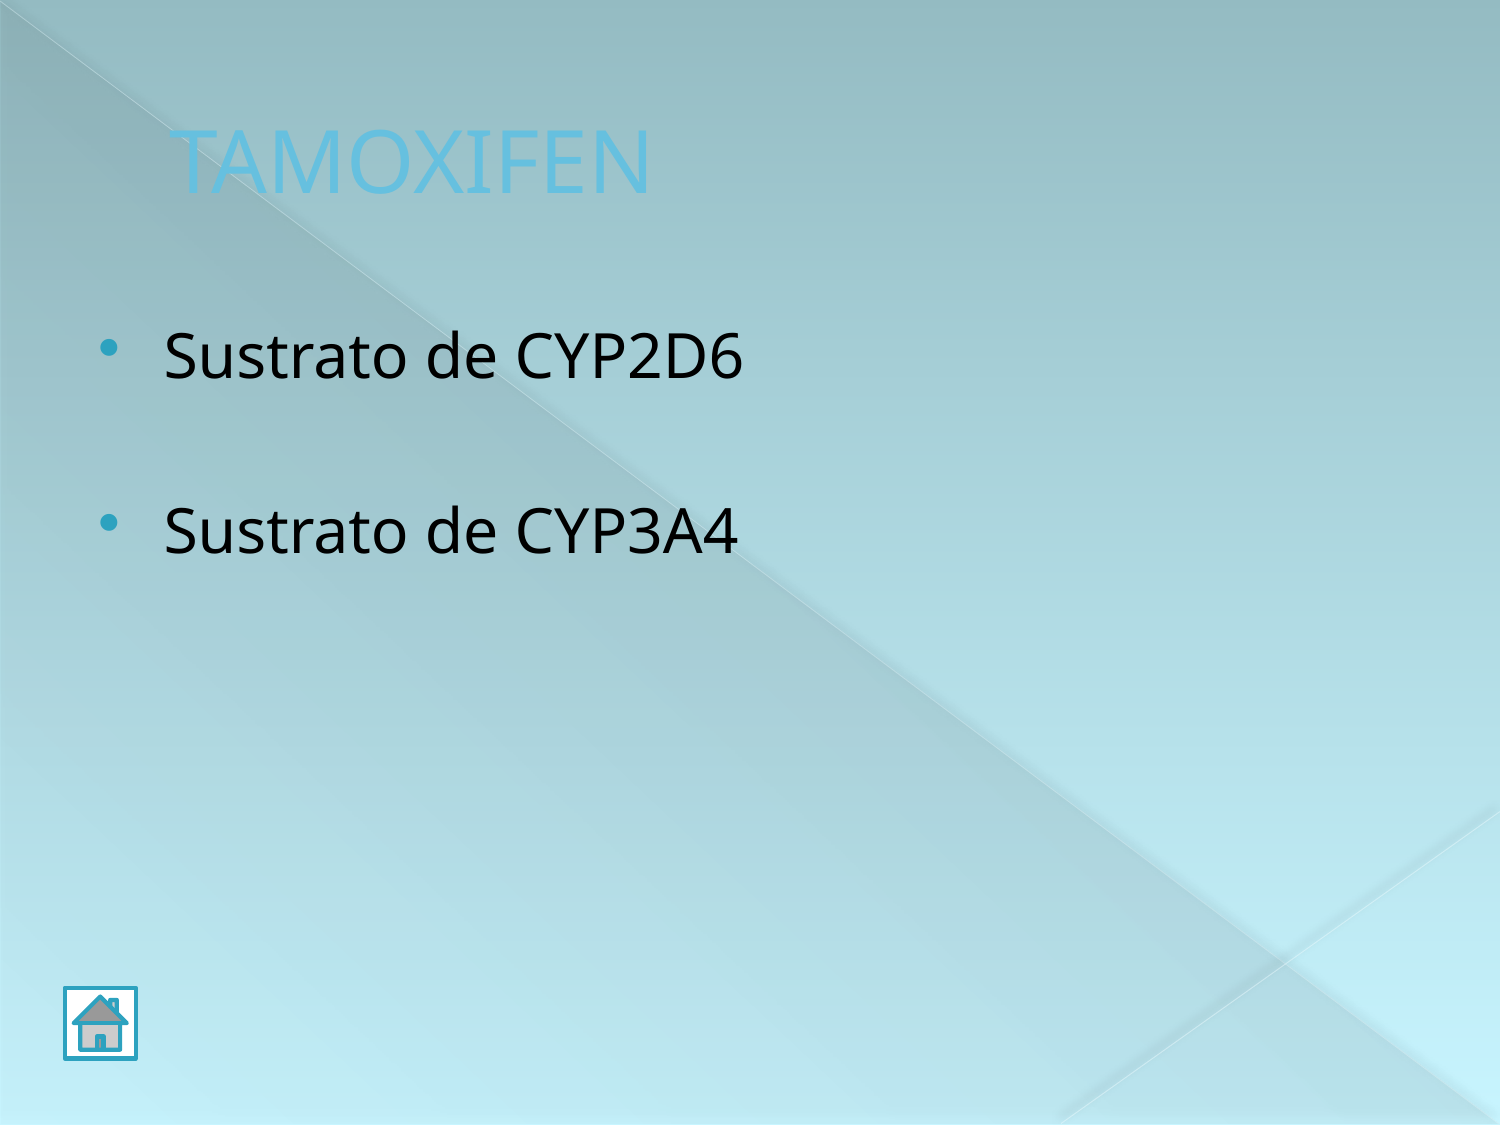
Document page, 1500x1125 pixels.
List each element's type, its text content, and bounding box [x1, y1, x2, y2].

list Sustrato de CYP2D6 Sustrato de CYP3A4 [74, 308, 1426, 1060]
title TAMOXIFEN [75, 43, 1425, 274]
text_box [63, 986, 138, 1061]
